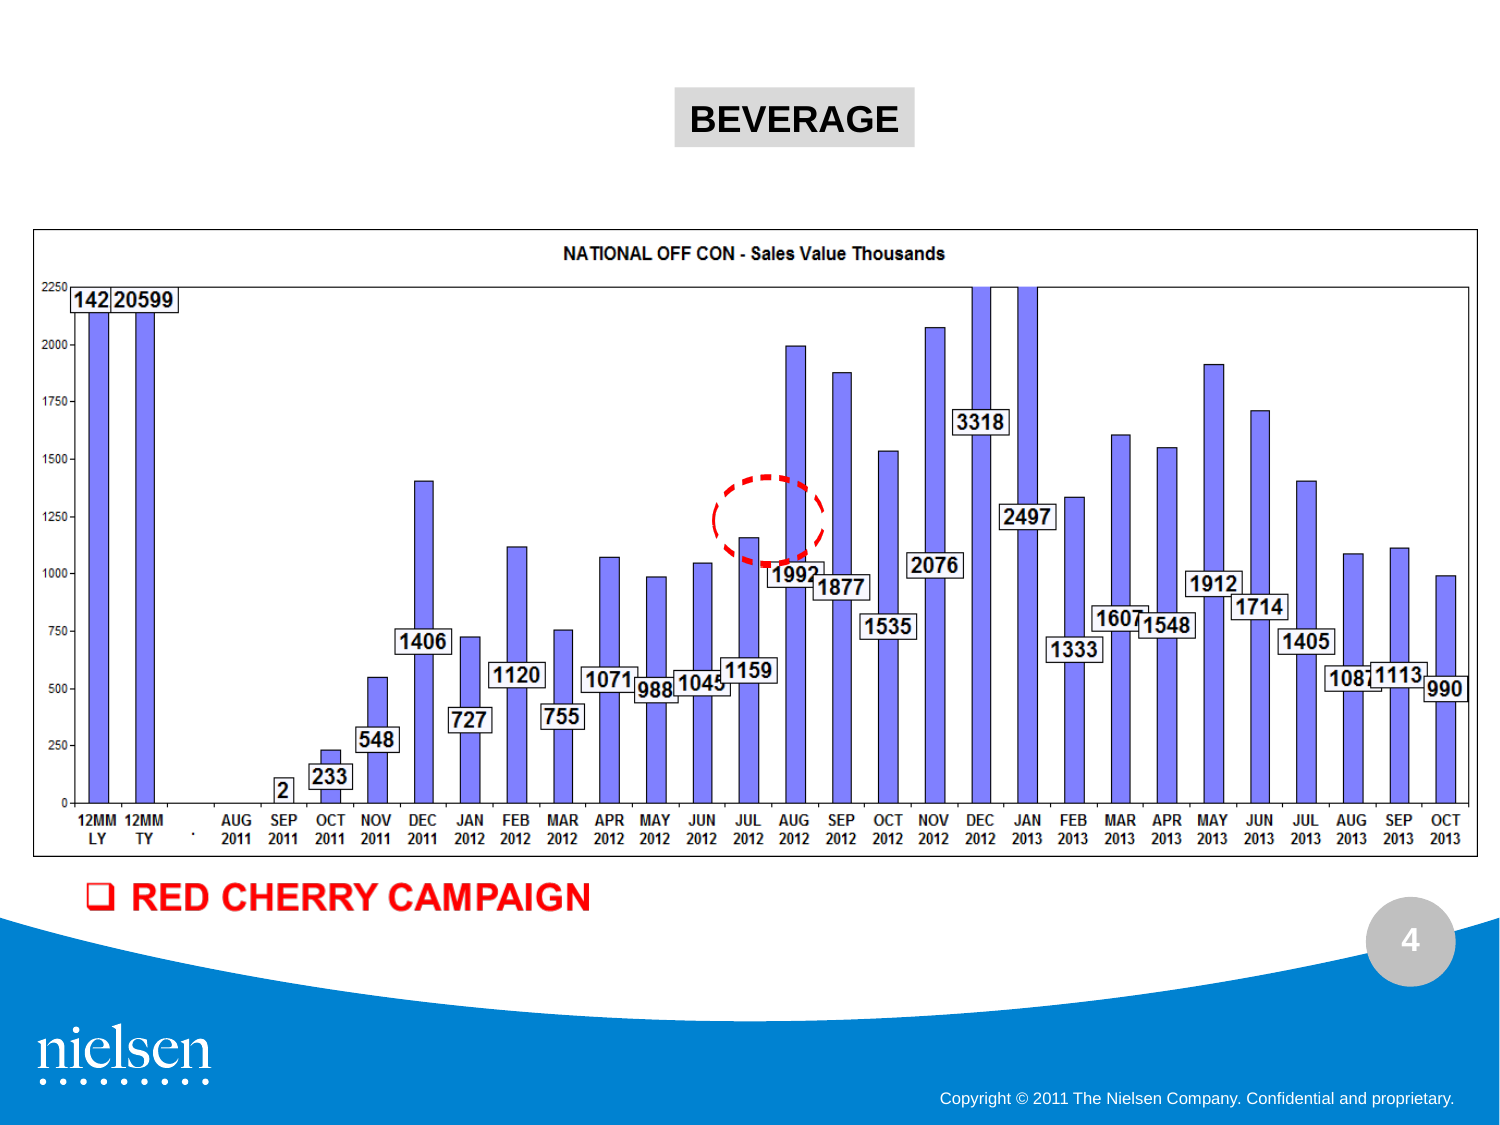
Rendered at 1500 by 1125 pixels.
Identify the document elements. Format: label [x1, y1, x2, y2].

picture [62, 862, 615, 943]
picture [712, 474, 826, 569]
text_box [0, 0, 1500, 1125]
